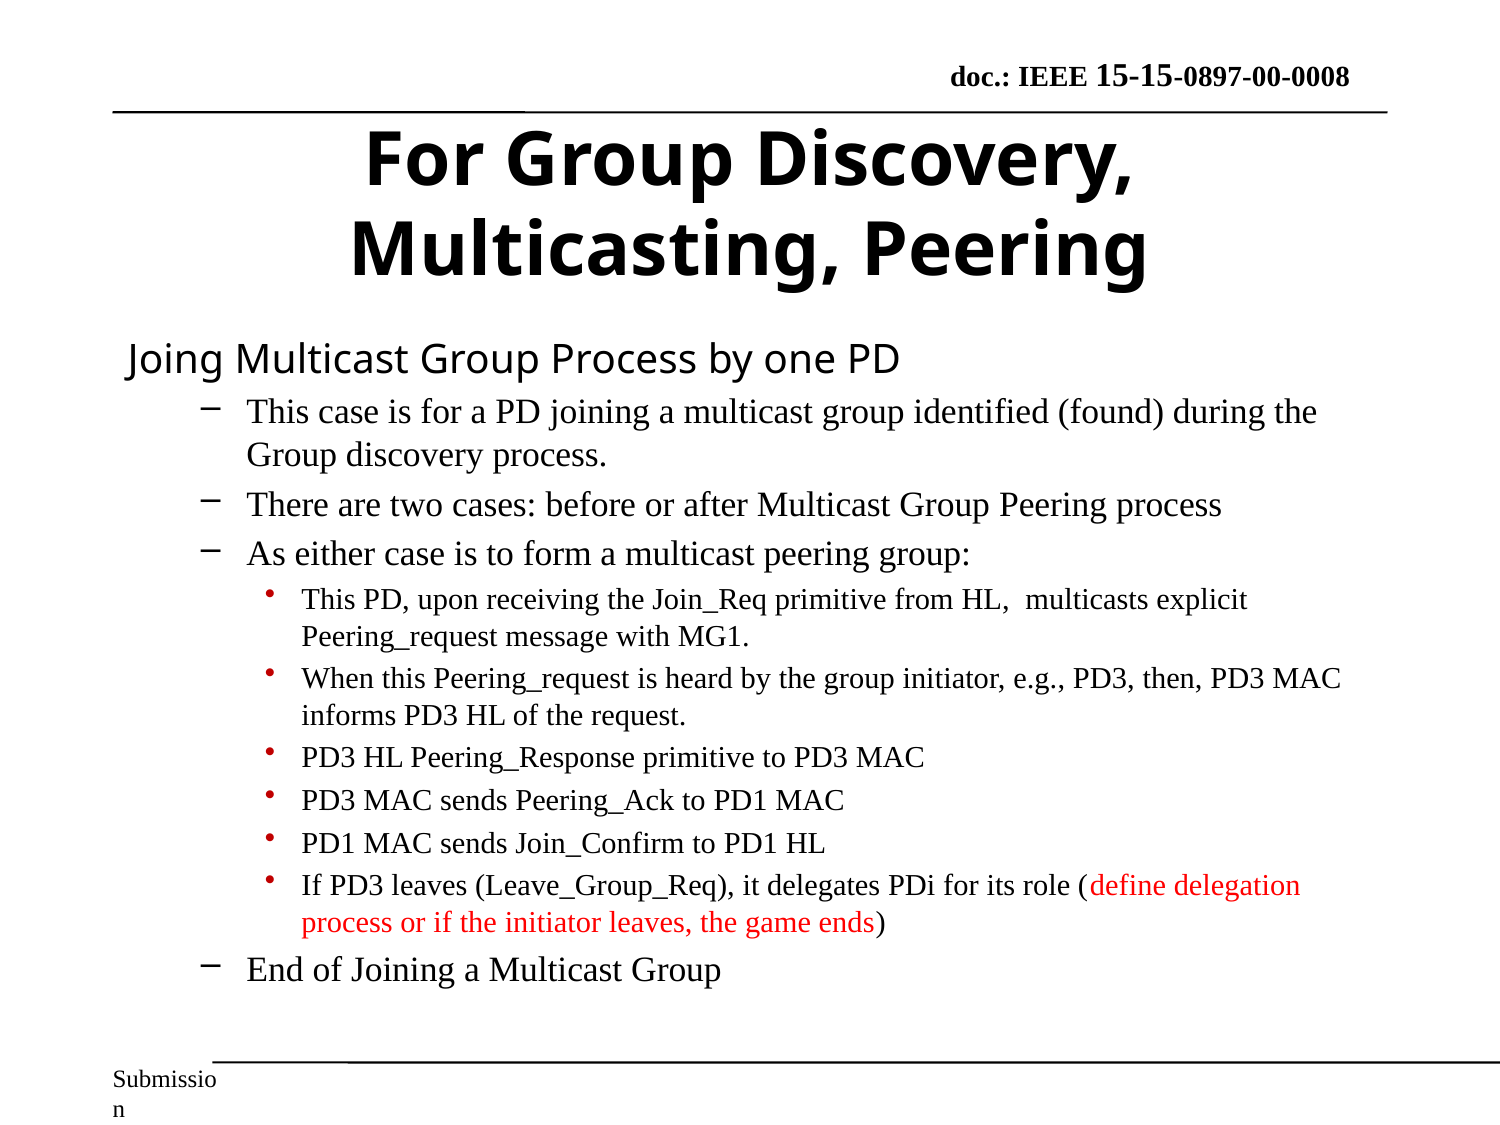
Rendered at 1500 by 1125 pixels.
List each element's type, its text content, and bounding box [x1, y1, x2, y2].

list Joing Multicast Group Process by one PD This case is for a PD joining a multicast group identified (found) during the Group discovery process. There are two cases: before or after Multicast Group Peering process As either case is to form a multicast peering group: This PD, upon receiving the Join_Req primitive from HL, multicasts explicit Peering_request message with MG1. When this Peering_request is heard by the group initiator, e.g., PD3, then, PD3 MAC informs PD3 HL of the request. PD3 HL Peering_Response primitive to PD3 MAC PD3 MAC sends Peering_Ack to PD1 MAC PD1 MAC sends Join_Confirm to PD1 HL If PD3 leaves (Leave_Group_Req), it delegates PDi for its role (define delegation process or if the initiator leaves, the game ends) End of Joining a Multicast Group [112, 324, 1388, 1001]
title For Group Discovery, Multicasting, Peering [112, 112, 1388, 288]
